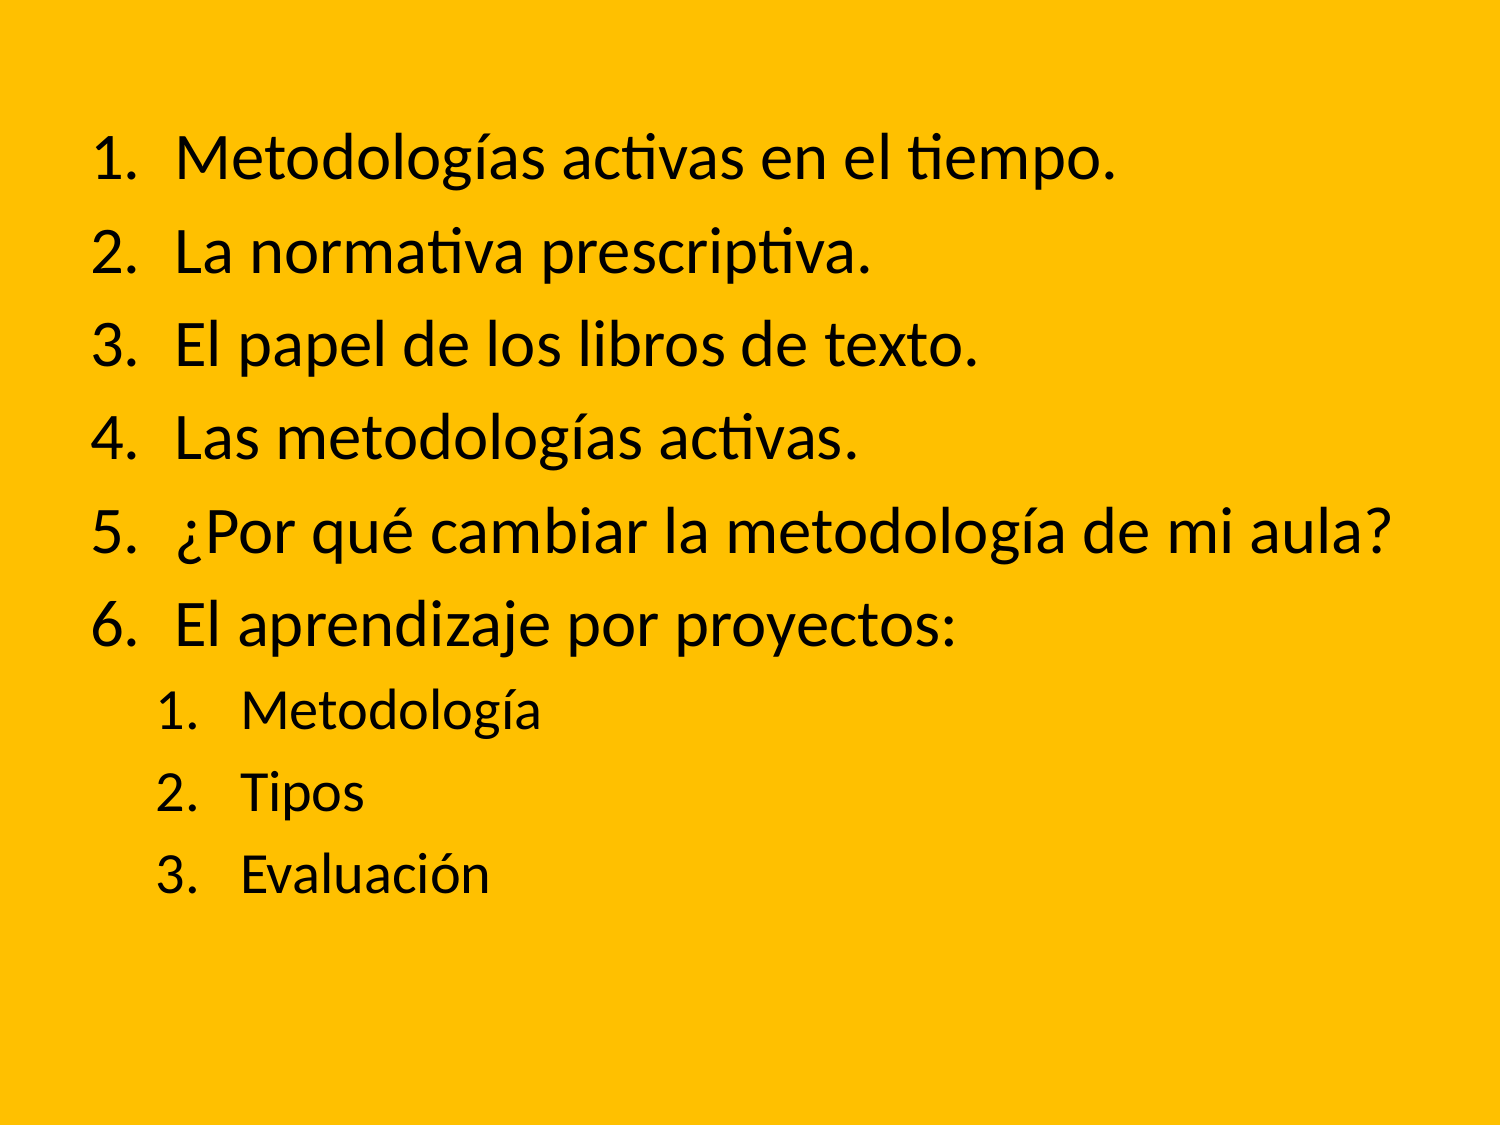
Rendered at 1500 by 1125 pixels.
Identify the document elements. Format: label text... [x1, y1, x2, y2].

list Metodologías activas en el tiempo. La normativa prescriptiva. El papel de los libros de texto. Las metodologías activas. ¿Por qué cambiar la metodología de mi aula? El aprendizaje por proyectos: Metodología Tipos Evaluación [75, 105, 1425, 1079]
